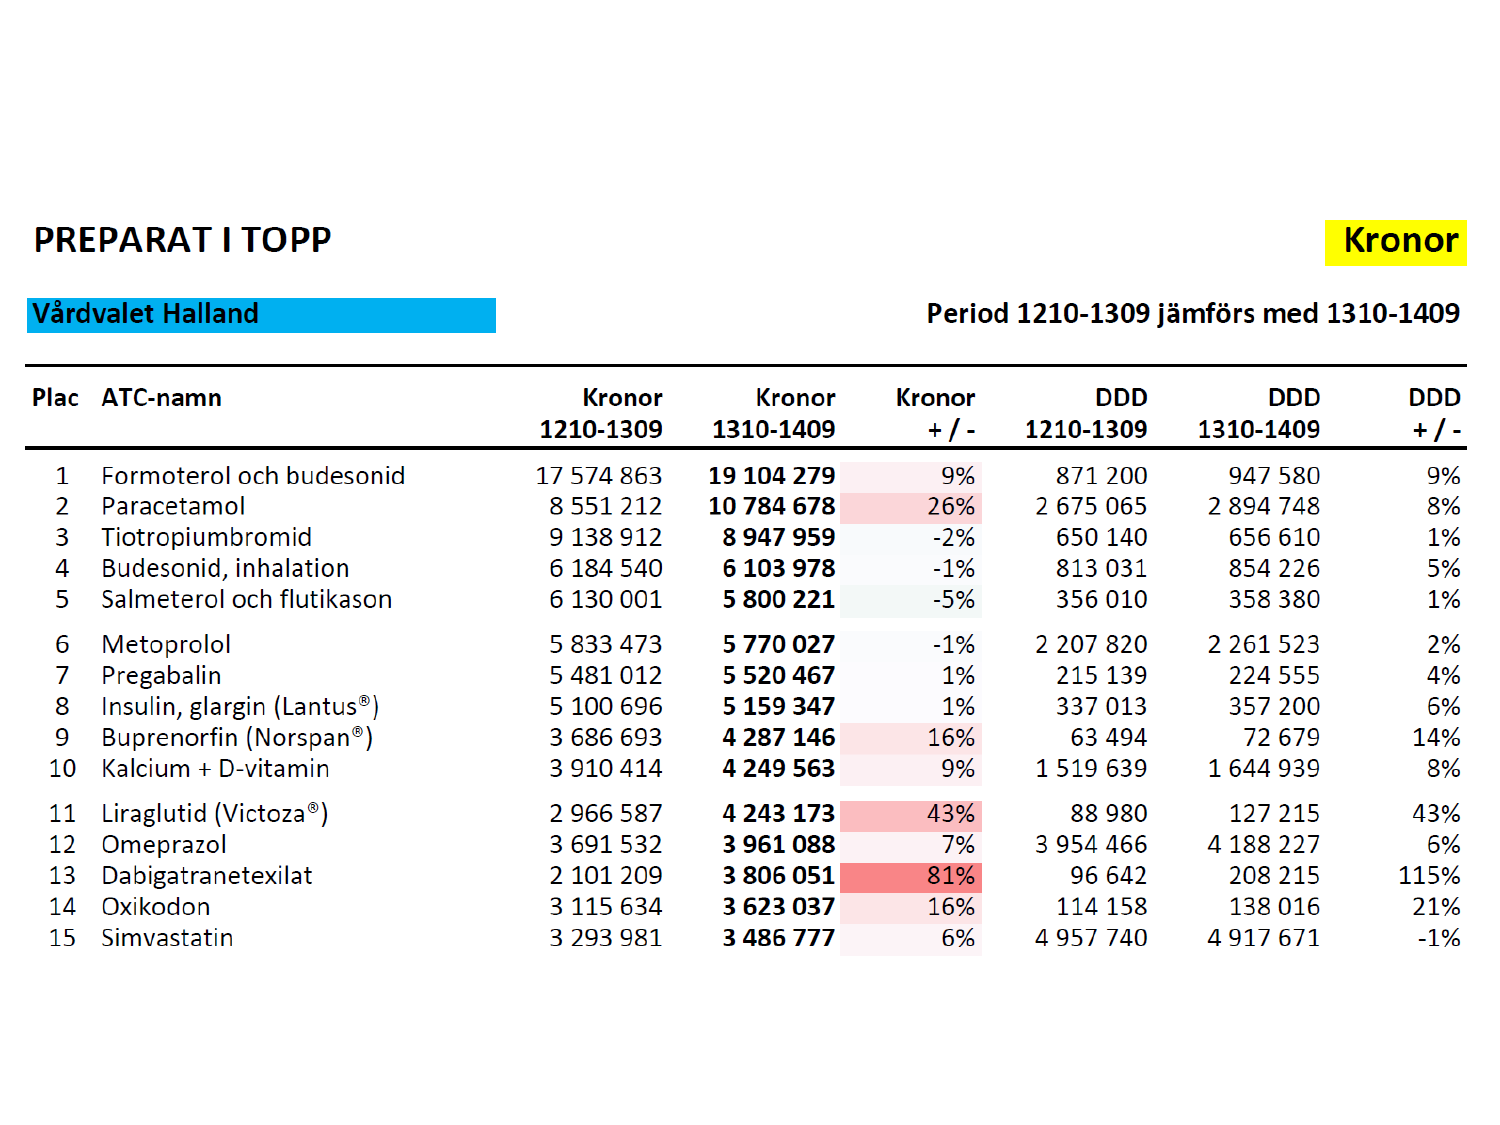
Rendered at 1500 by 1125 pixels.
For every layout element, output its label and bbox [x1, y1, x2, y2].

picture [0, 152, 1483, 966]
